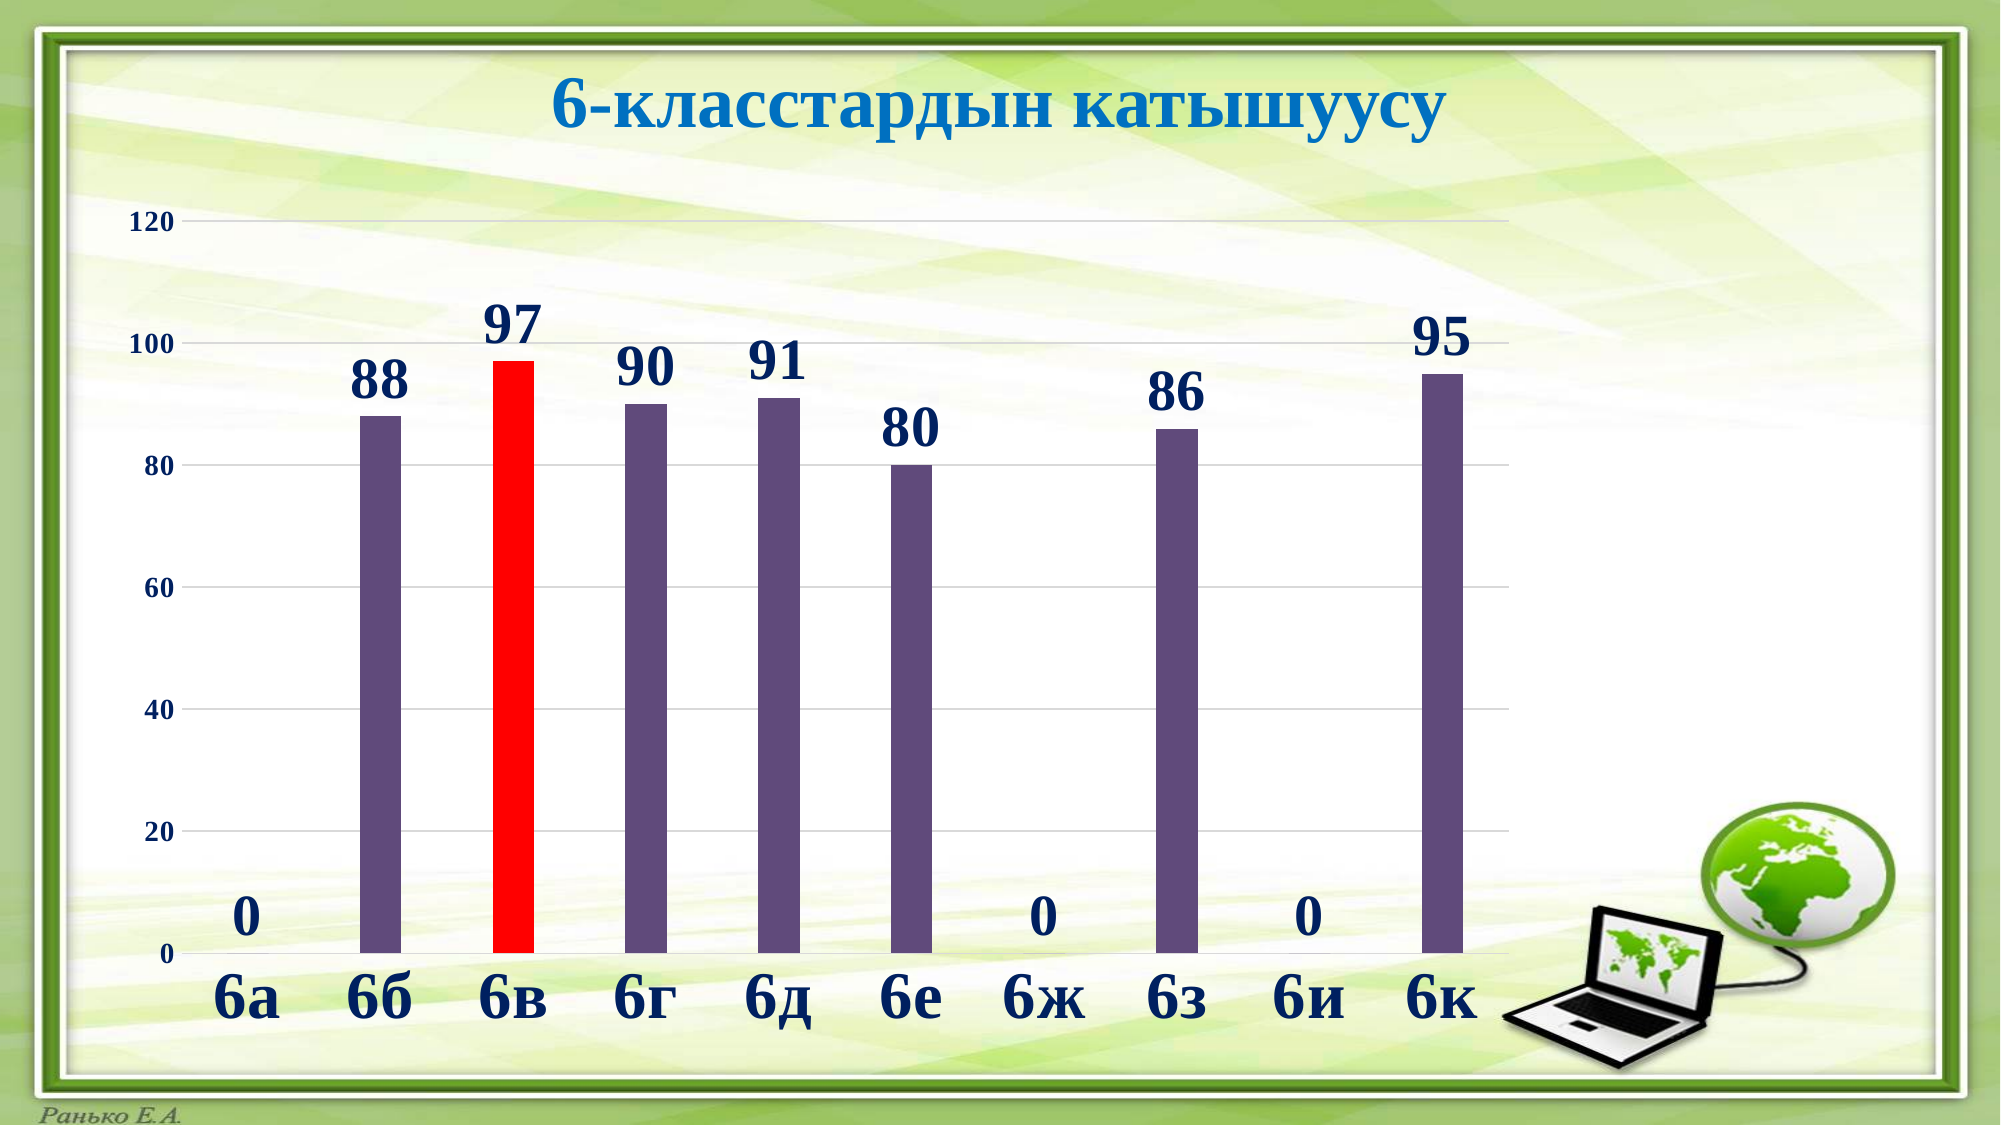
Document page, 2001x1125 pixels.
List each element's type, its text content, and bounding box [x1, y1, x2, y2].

title 6-класстардын катышуусу [99, 45, 1900, 150]
picture [0, 0, 2001, 1125]
chart [99, 187, 1538, 1051]
